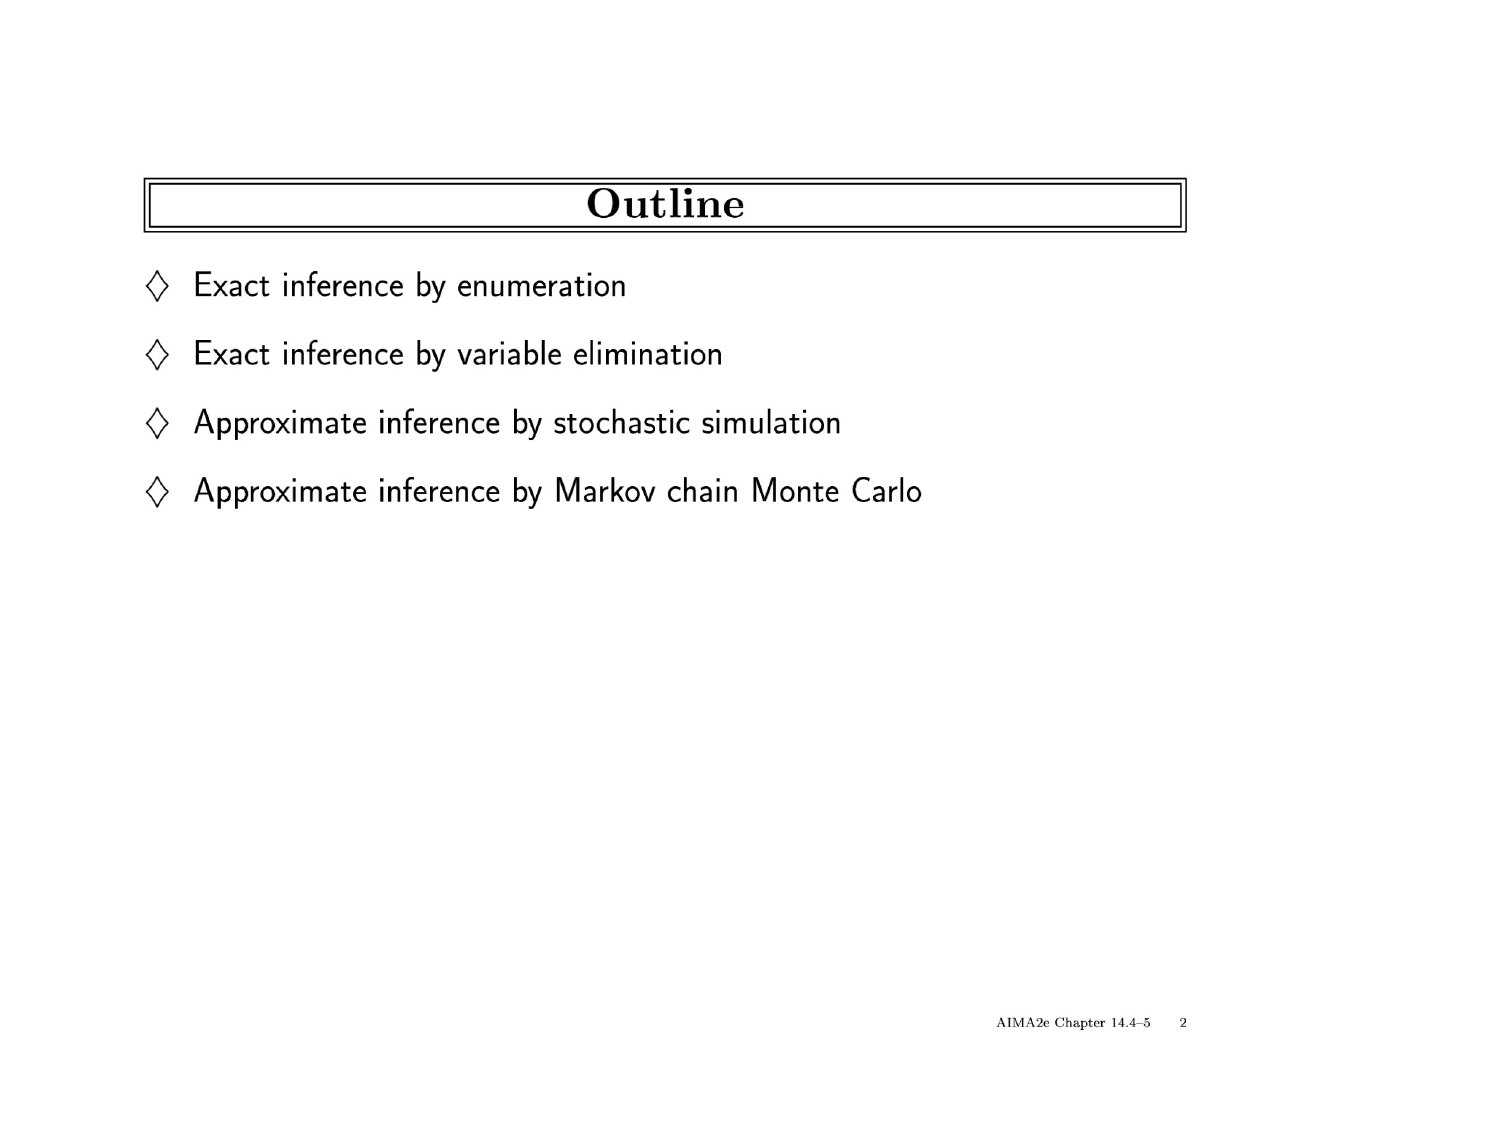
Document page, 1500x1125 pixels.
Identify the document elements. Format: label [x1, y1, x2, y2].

picture [74, 44, 1426, 1089]
